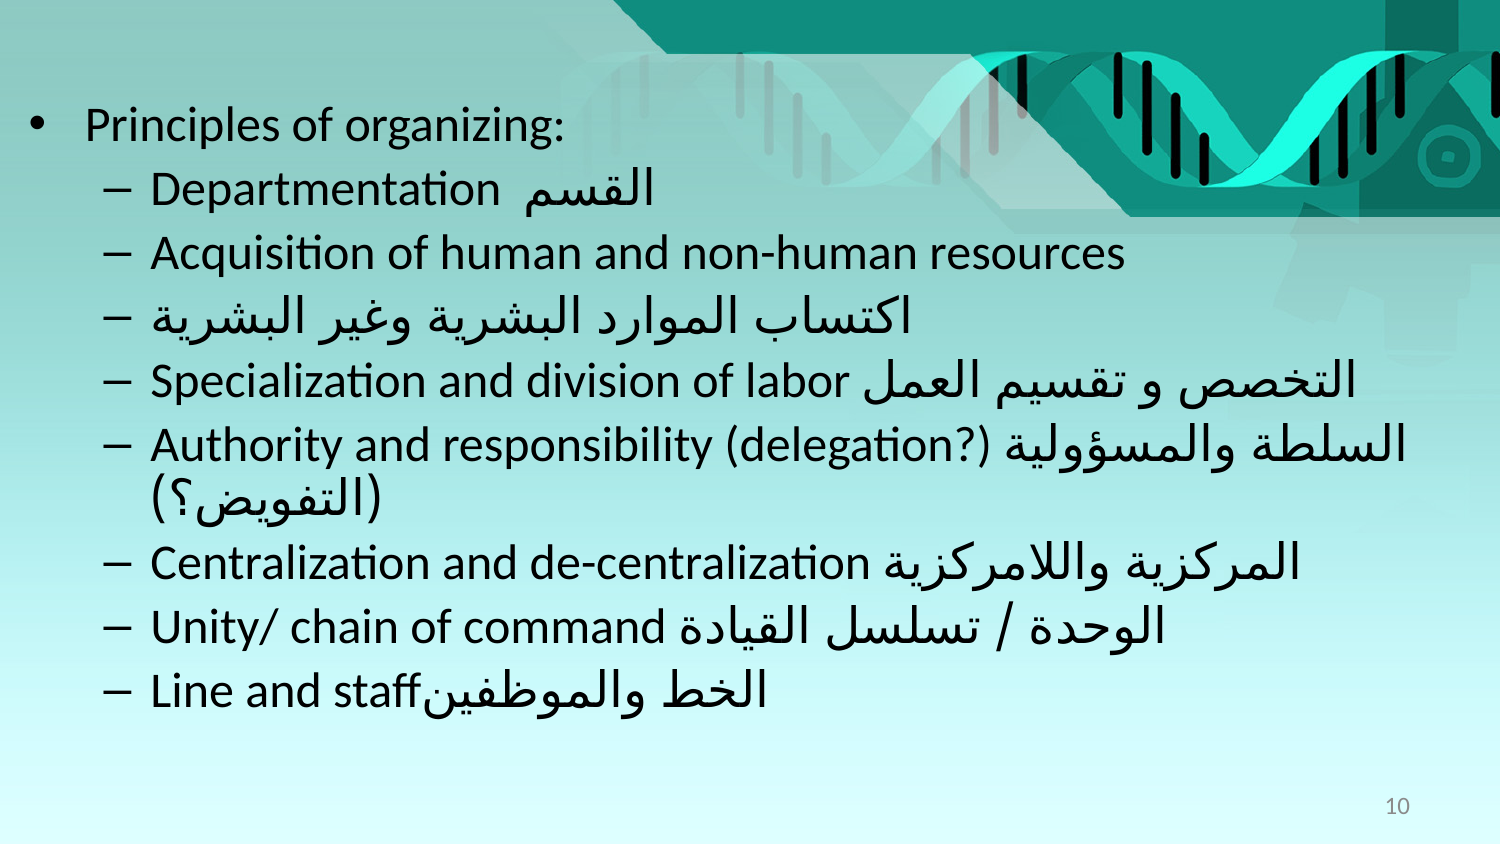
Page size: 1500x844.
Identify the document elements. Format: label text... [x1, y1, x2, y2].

list Principles of organizing: Departmentation القسم Acquisition of human and non-human resources اكتساب الموارد البشرية وغير البشرية Specialization and division of labor التخصص و تقسيم العمل Authority and responsibility (delegation?) السلطة والمسؤولية (التفويض؟) Centralization and de-centralization المركزية واللامركزية Unity/ chain of command الوحدة / تسلسل القيادة Line and staffالخط والموظفين [13, 91, 1482, 844]
picture [0, 0, 1500, 844]
slide_number 10 [1074, 782, 1425, 827]
